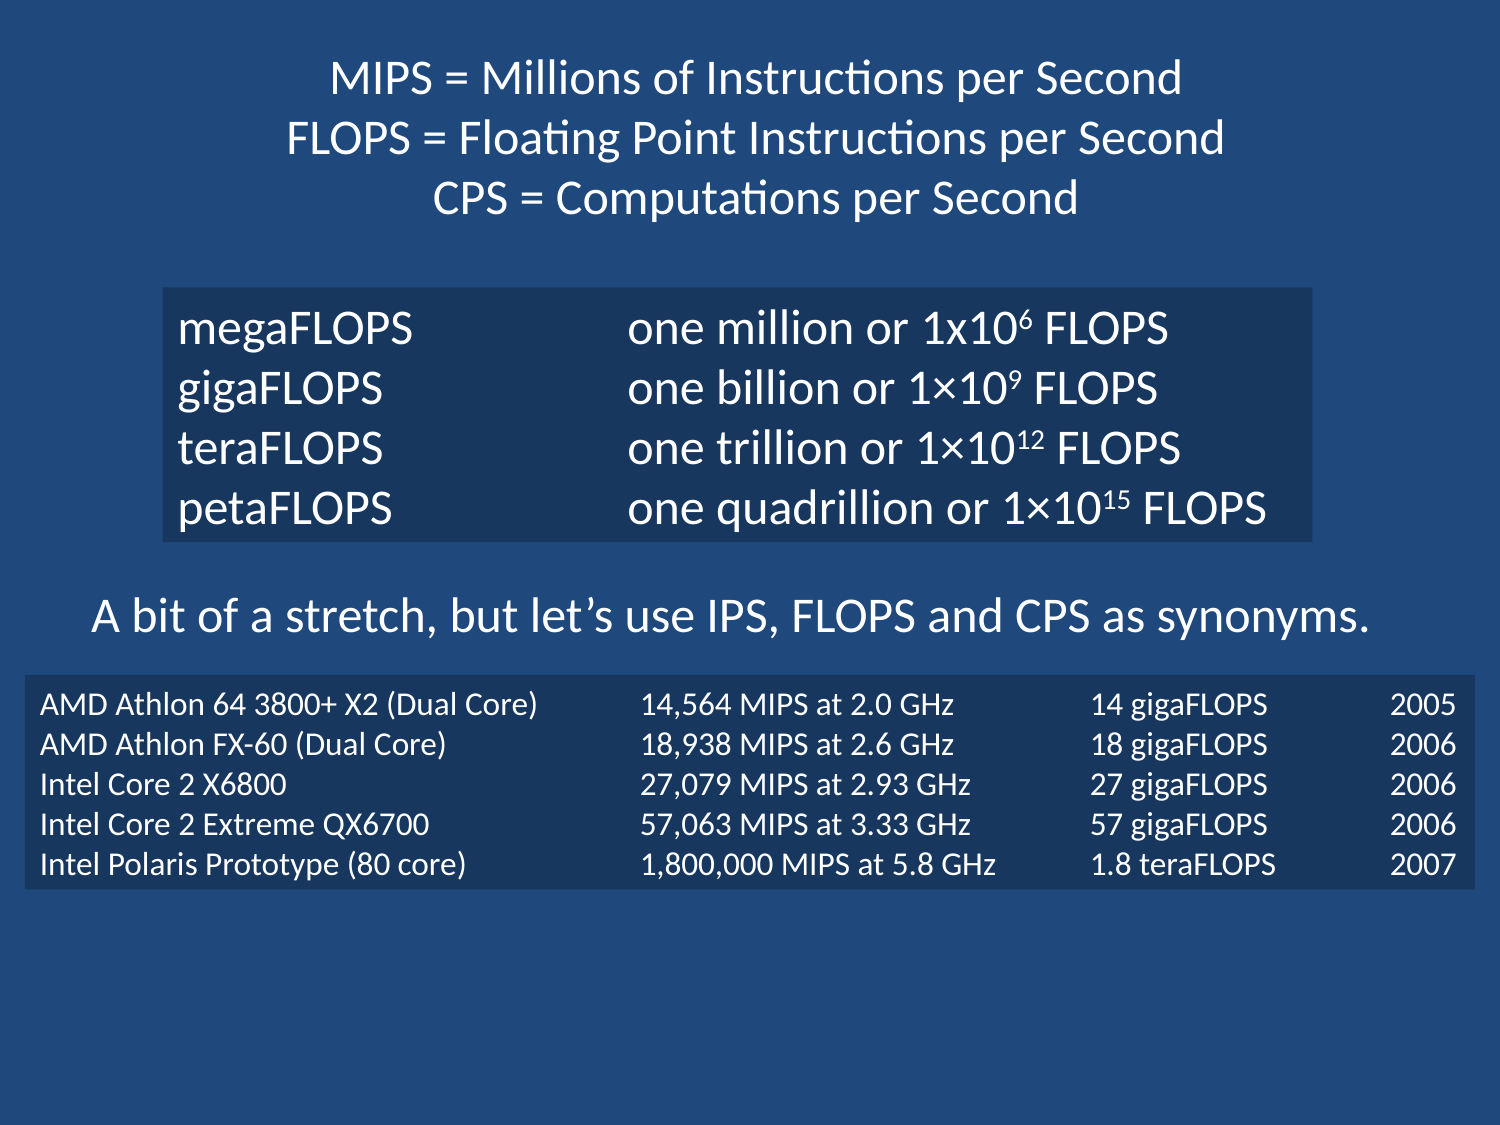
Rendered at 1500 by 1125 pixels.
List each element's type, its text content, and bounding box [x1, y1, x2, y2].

text_box A bit of a stretch, but let’s use IPS, FLOPS and CPS as synonyms. [37, 574, 1425, 650]
text_box AMD Athlon 64 3800+ X2 (Dual Core) 14,564 MIPS at 2.0 GHz 14 gigaFLOPS 2005 AMD Athlon FX-60 (Dual Core) 18,938 MIPS at 2.6 GHz 18 gigaFLOPS 2006 Intel Core 2 X6800 27,079 MIPS at 2.93 GHz 27 gigaFLOPS 2006 Intel Core 2 Extreme QX6700 57,063 MIPS at 3.33 GHz 57 gigaFLOPS 2006 Intel Polaris Prototype (80 core) 1,800,000 MIPS at 5.8 GHz 1.8 teraFLOPS 2007 [24, 674, 1475, 890]
text_box MIPS = Millions of Instructions per Second FLOPS = Floating Point Instructions per Second CPS = Computations per Second [74, 37, 1438, 233]
text_box megaFLOPS one million or 1x106 FLOPS gigaFLOPS one billion or 1×109 FLOPS teraFLOPS one trillion or 1×1012 FLOPS petaFLOPS one quadrillion or 1×1015 FLOPS [162, 287, 1313, 543]
